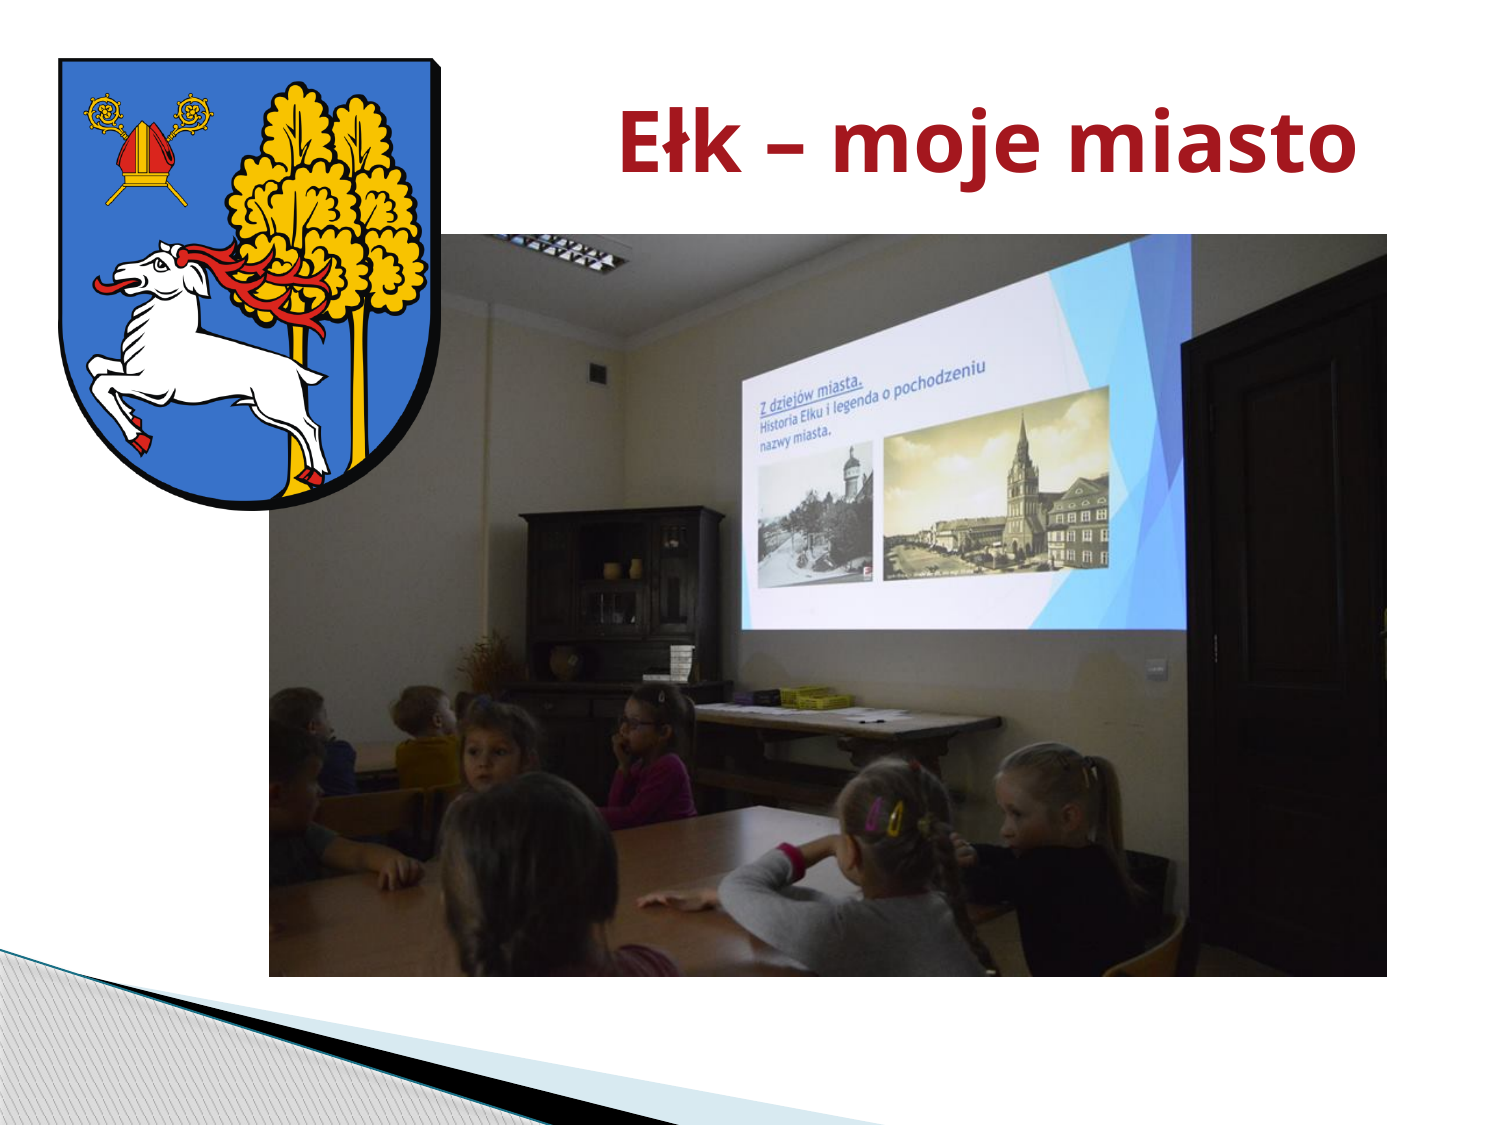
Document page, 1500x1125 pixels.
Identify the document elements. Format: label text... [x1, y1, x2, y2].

title Ełk – moje miasto [550, 45, 1425, 233]
picture [58, 58, 441, 511]
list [269, 234, 1387, 977]
